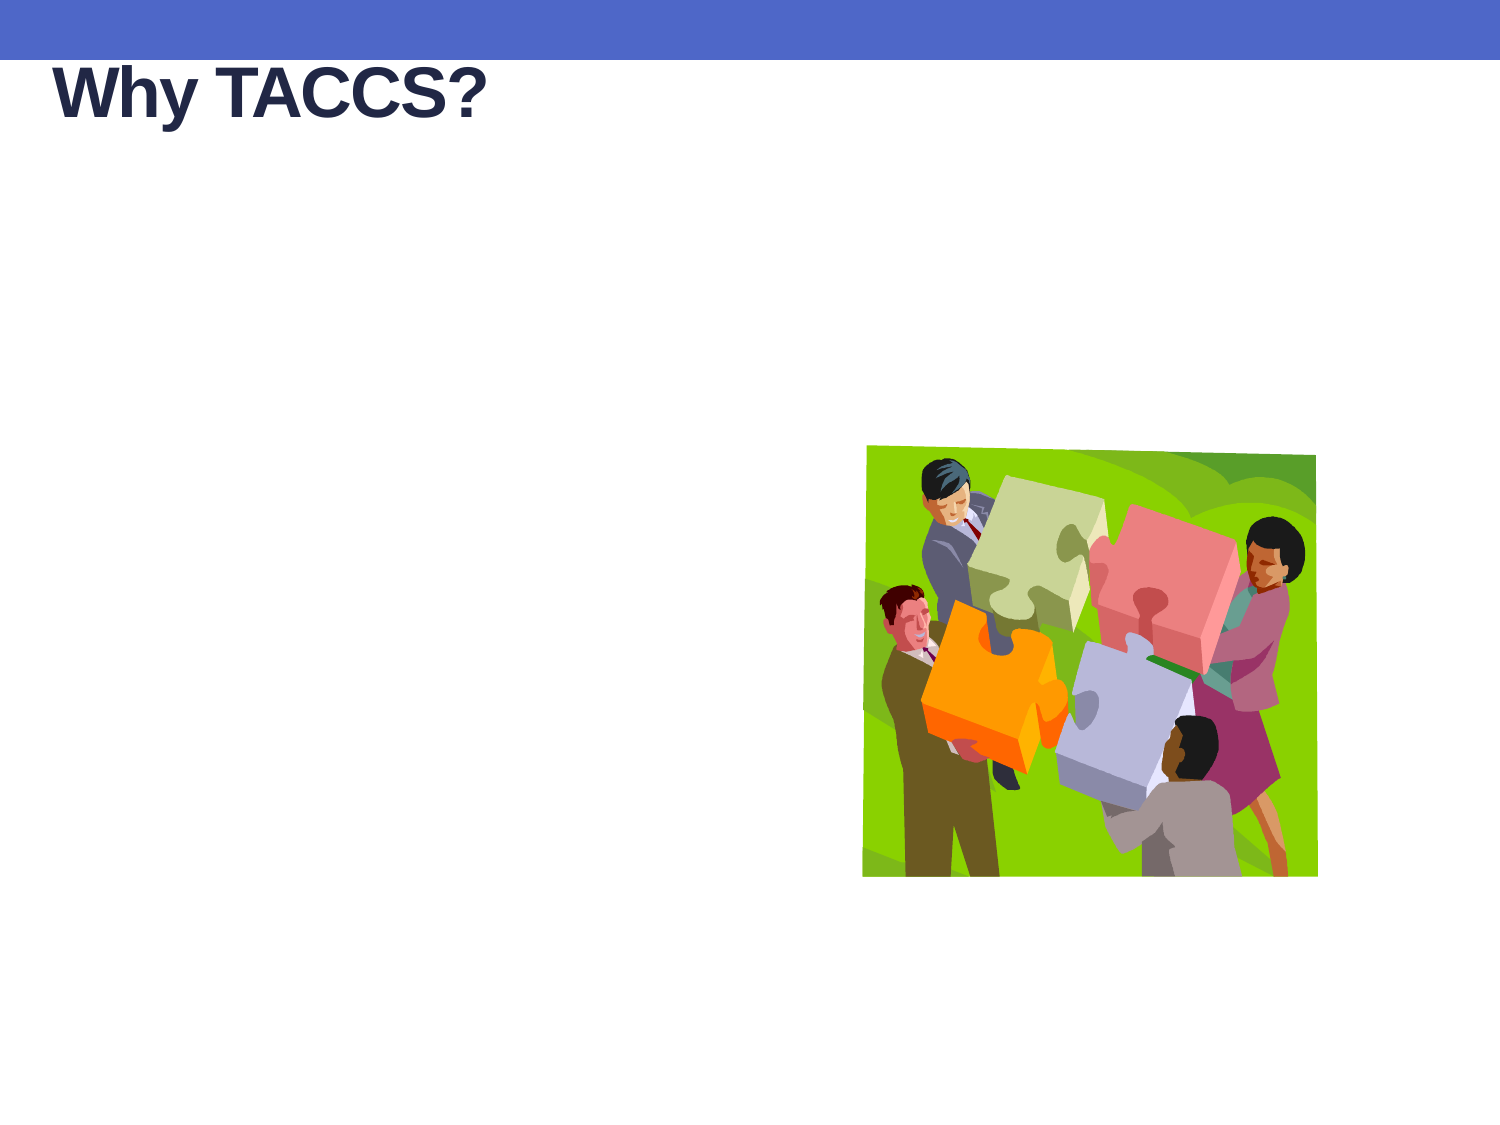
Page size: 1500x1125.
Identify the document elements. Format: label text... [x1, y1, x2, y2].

picture [862, 437, 1326, 885]
title Why TACCS? [37, 37, 1463, 313]
